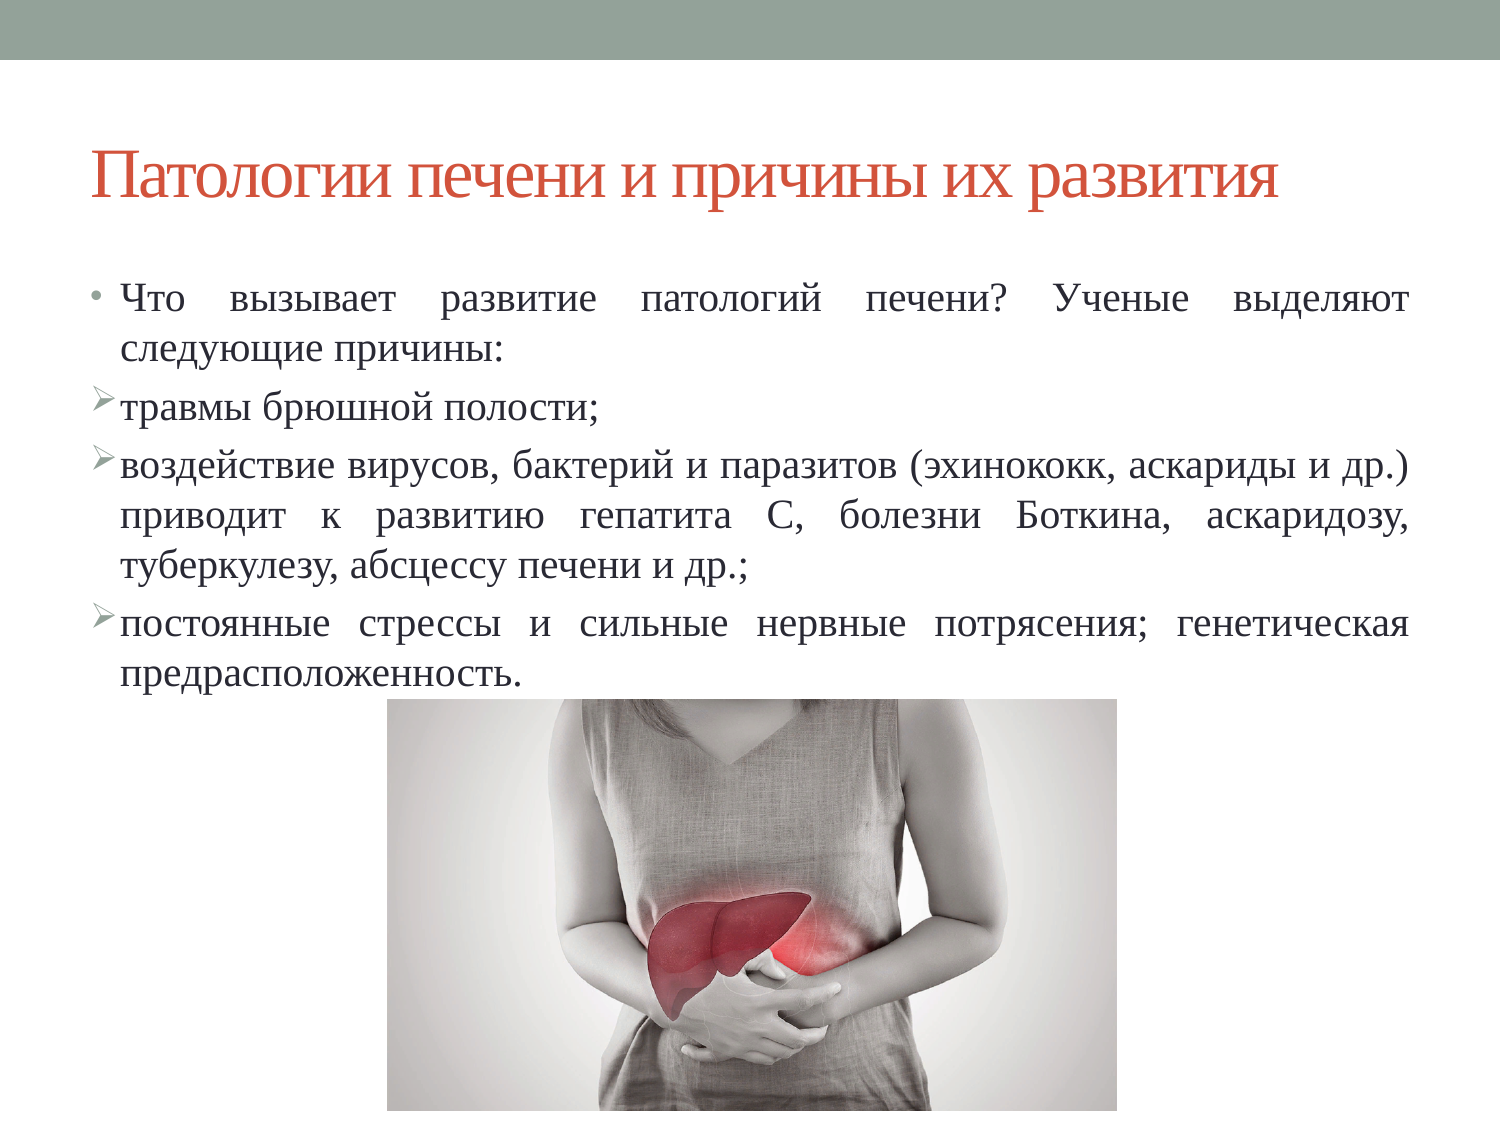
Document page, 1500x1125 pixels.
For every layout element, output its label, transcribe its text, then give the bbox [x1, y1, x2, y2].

title Патологии печени и причины их развития [75, 87, 1425, 250]
list Что вызывает развитие патологий печени? Ученые выделяют следующие причины: травмы брюшной полости; воздействие вирусов, бактерий и паразитов (эхинококк, аскариды и др.) приводит к развитию гепатита С, болезни Боткина, аскаридозу, туберкулезу, абсцессу печени и др.; постоянные стрессы и сильные нервные потрясения; генетическая предрасположенность. [75, 262, 1425, 738]
picture [387, 699, 1117, 1111]
